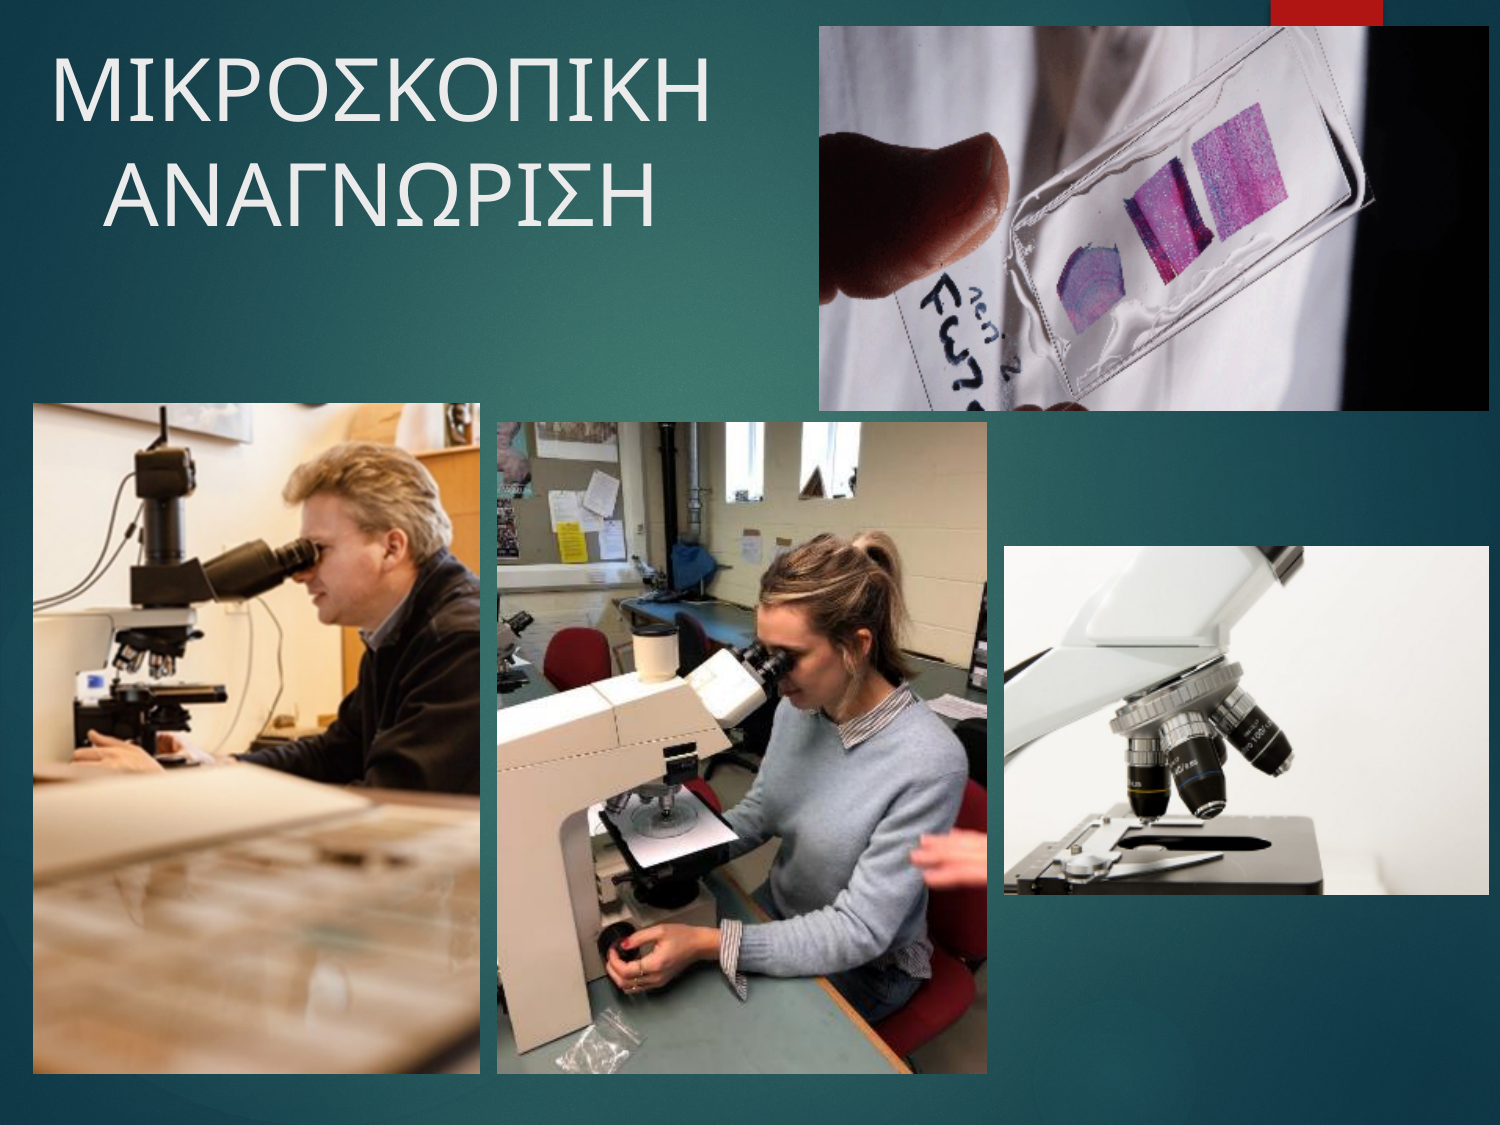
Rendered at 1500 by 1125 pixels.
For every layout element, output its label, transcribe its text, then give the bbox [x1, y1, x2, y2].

picture [33, 403, 480, 1075]
picture [819, 25, 1489, 411]
title ΜΙΚΡΟΣΚΟΠΙΚΗ ΑΝΑΓΝΩΡΙΣΗ [13, 26, 752, 293]
picture [1004, 546, 1489, 895]
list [497, 421, 987, 1075]
